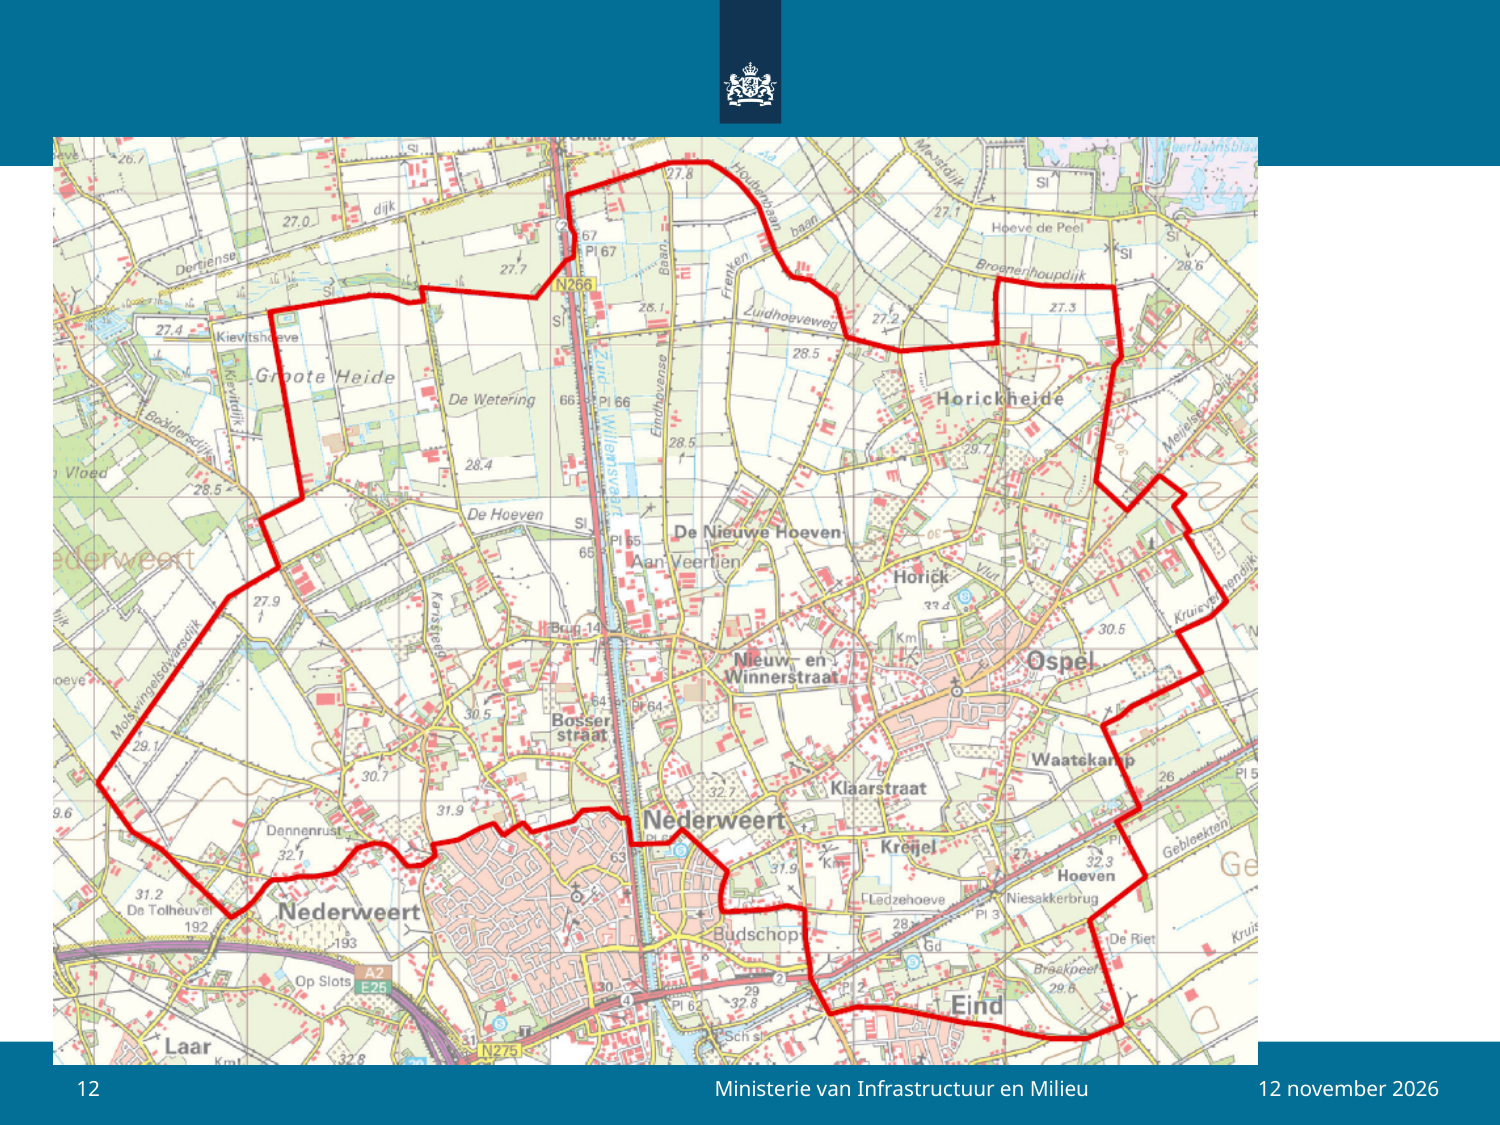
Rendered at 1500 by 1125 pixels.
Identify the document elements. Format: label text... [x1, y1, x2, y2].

picture [52, 138, 1259, 1064]
picture [721, 0, 780, 123]
footer Ministerie van Infrastructuur en Milieu [714, 1074, 1223, 1105]
slide_number 12 [76, 1084, 390, 1105]
slide_number 26 maart 2013 [1223, 1084, 1440, 1105]
